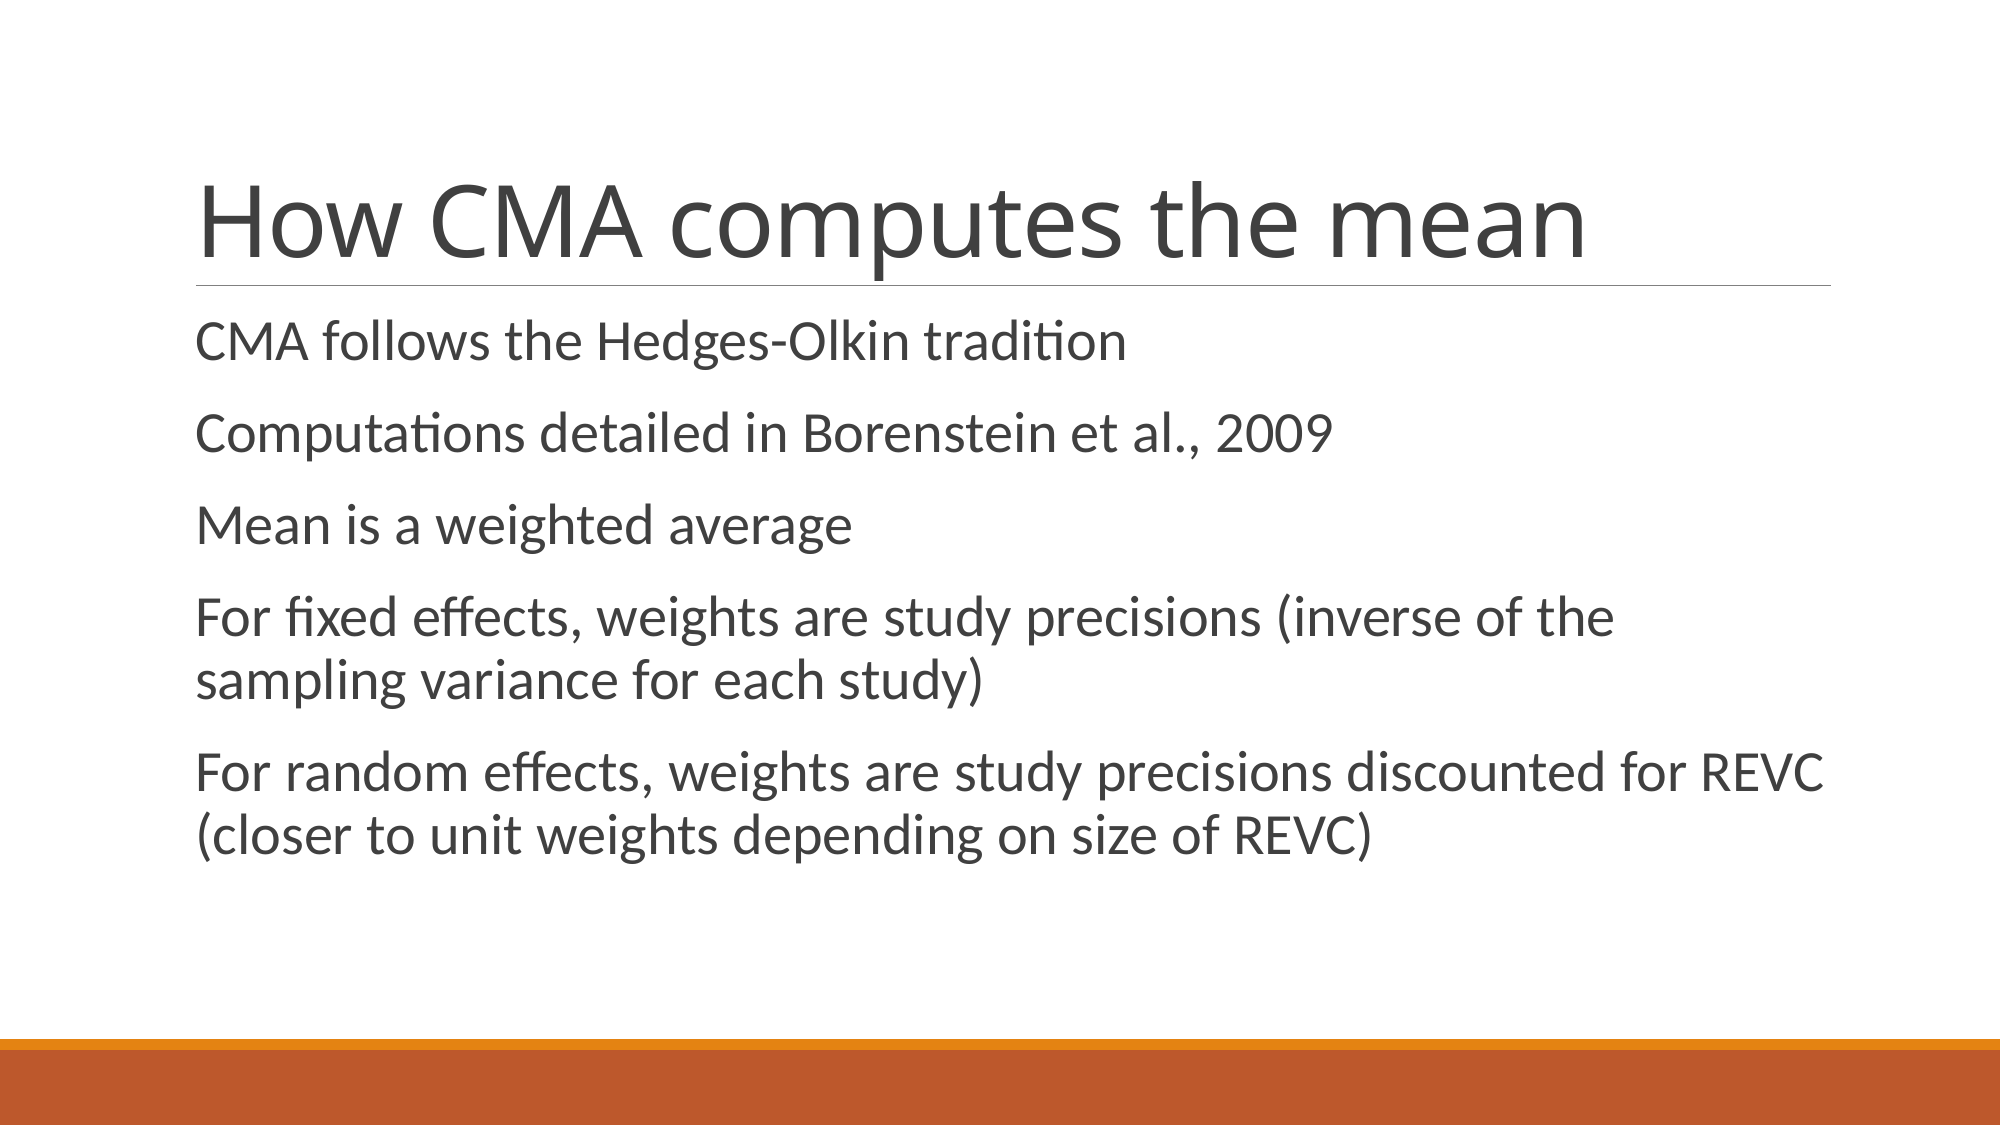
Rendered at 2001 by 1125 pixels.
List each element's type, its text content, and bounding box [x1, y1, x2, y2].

title How CMA computes the mean [180, 47, 1830, 285]
list CMA follows the Hedges-Olkin tradition Computations detailed in Borenstein et al., 2009 Mean is a weighted average For fixed effects, weights are study precisions (inverse of the sampling variance for each study) For random effects, weights are study precisions discounted for REVC (closer to unit weights depending on size of REVC) [180, 302, 1830, 963]
